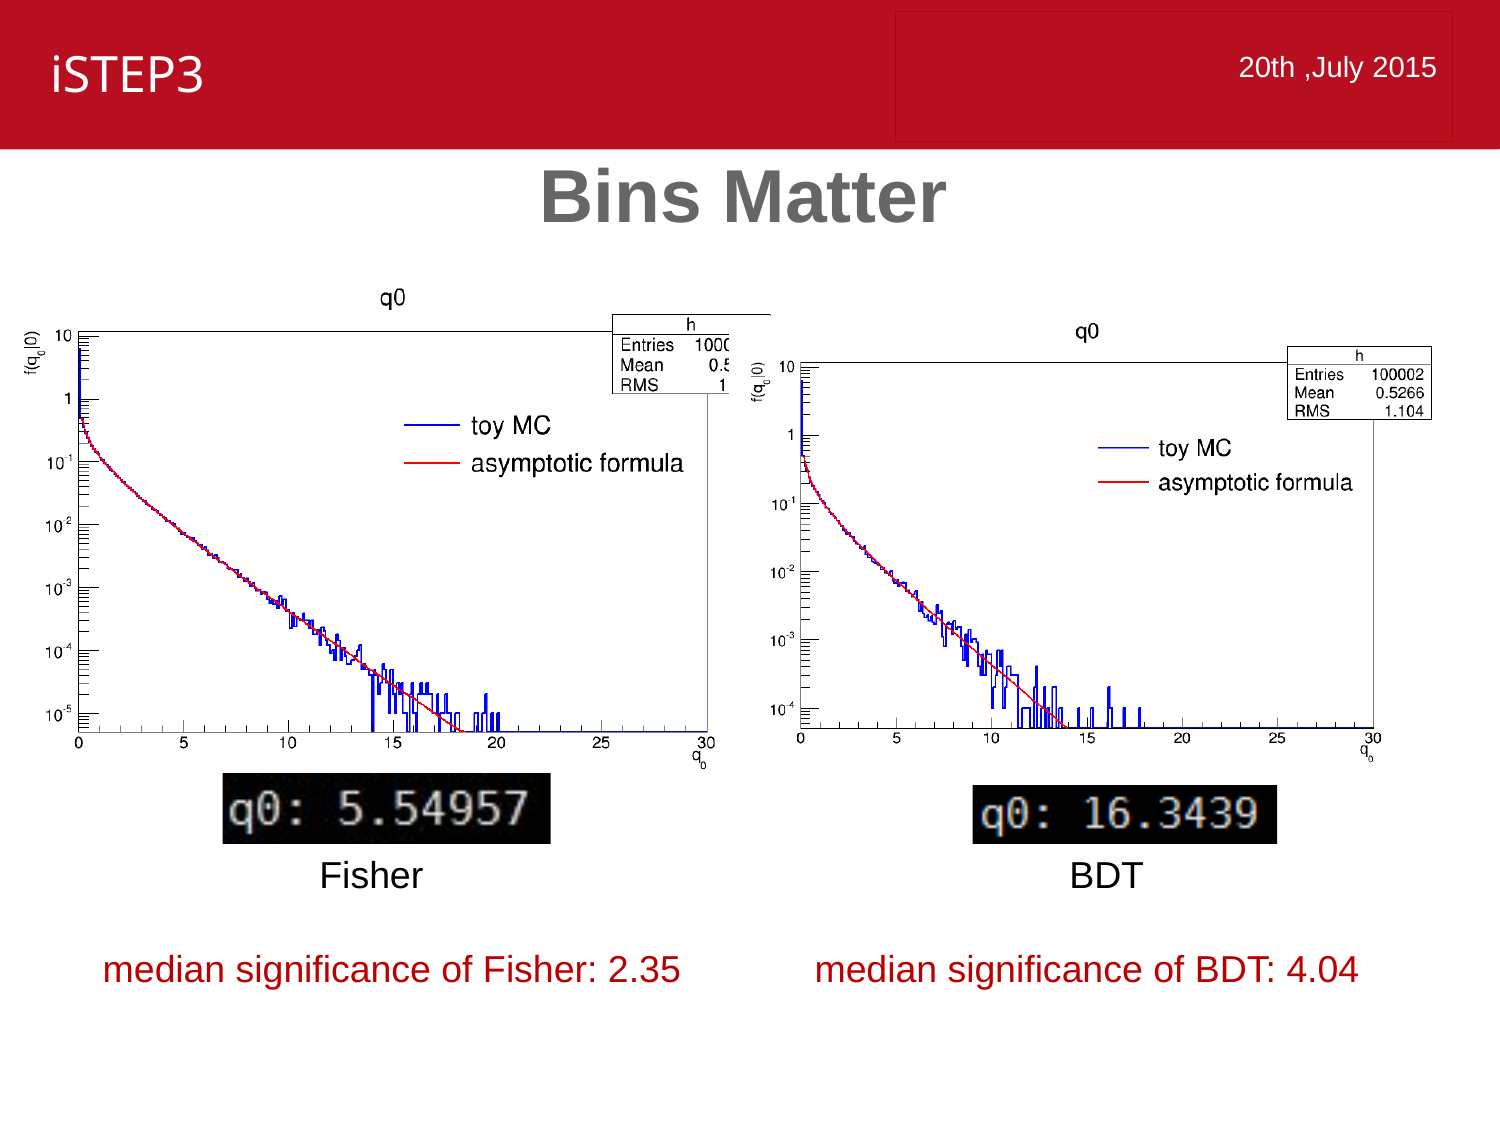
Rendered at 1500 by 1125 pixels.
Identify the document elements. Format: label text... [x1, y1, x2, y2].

text_box median significance of BDT: 4.04 [782, 937, 1481, 998]
text_box Fisher [304, 843, 633, 904]
text_box BDT [1054, 852, 1266, 904]
picture [972, 784, 1278, 844]
picture [0, 280, 1446, 844]
text_box Bins Matter [70, 140, 1418, 246]
text_box median significance of Fisher: 2.35 [70, 937, 782, 998]
